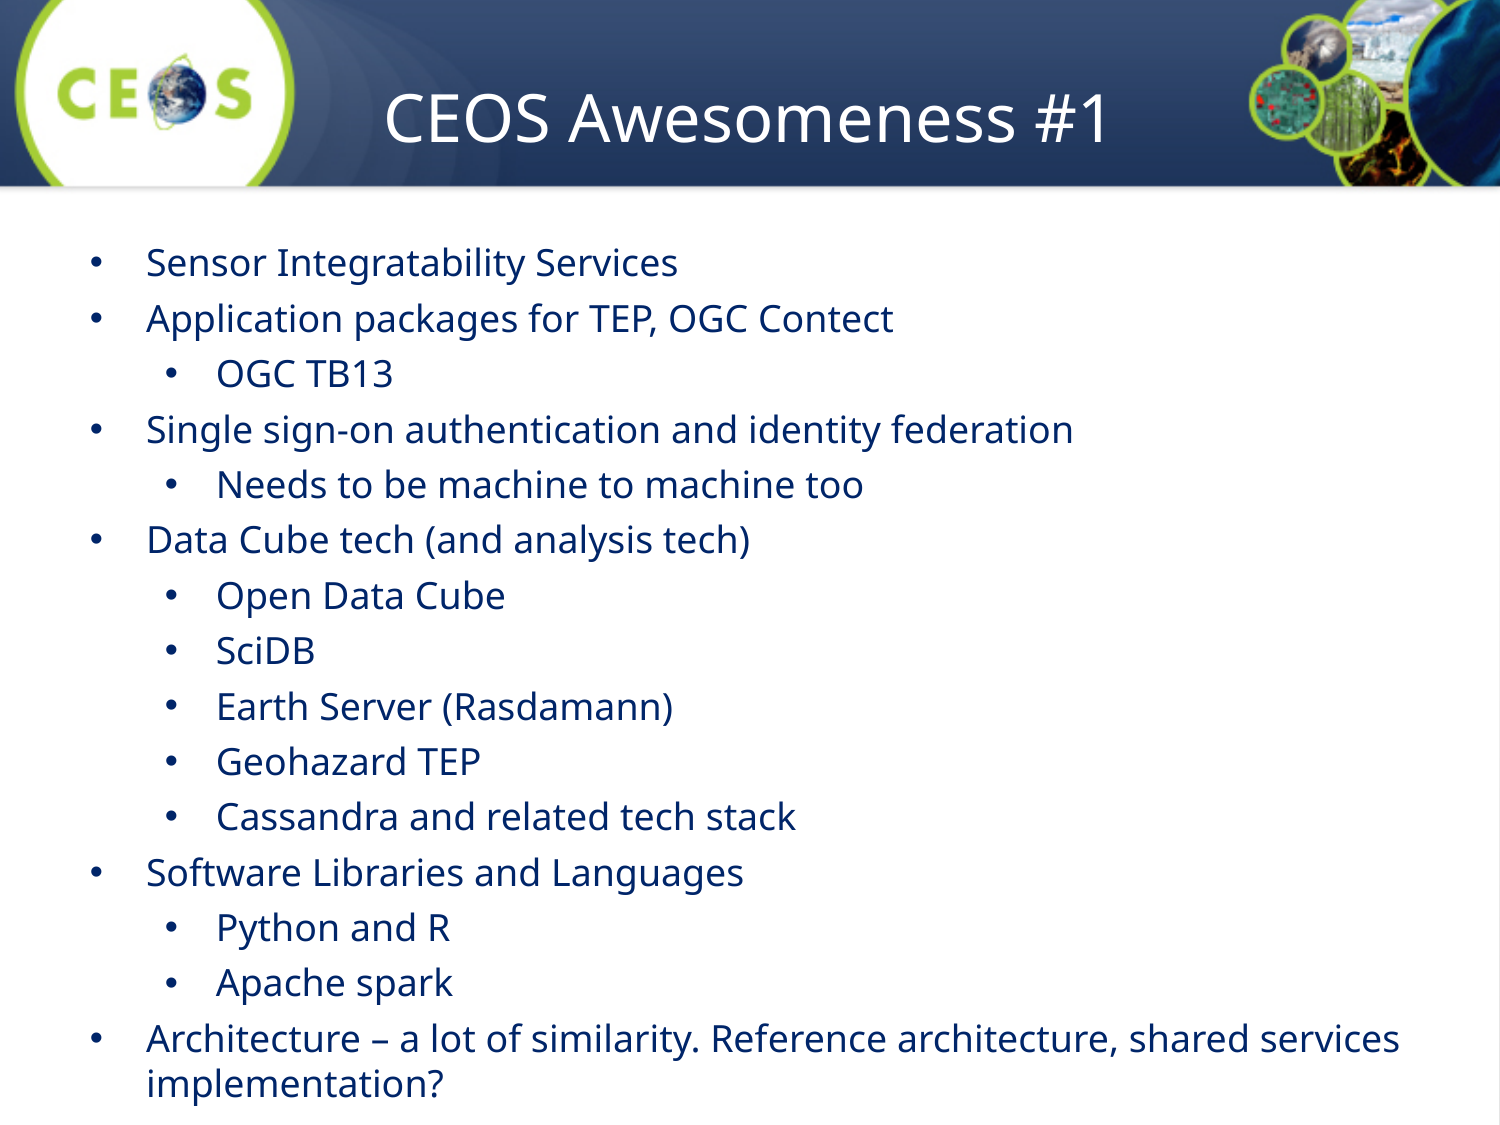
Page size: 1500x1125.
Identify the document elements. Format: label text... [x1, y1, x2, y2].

title CEOS Awesomeness #1 [75, 68, 1425, 149]
picture [0, 0, 1500, 1125]
list Sensor Integratability Services Application packages for TEP, OGC Contect OGC TB13 Single sign-on authentication and identity federation Needs to be machine to machine too Data Cube tech (and analysis tech) Open Data Cube SciDB Earth Server (Rasdamann) Geohazard TEP Cassandra and related tech stack Software Libraries and Languages Python and R Apache spark Architecture – a lot of similarity. Reference architecture, shared services implementation? [75, 231, 1425, 1084]
